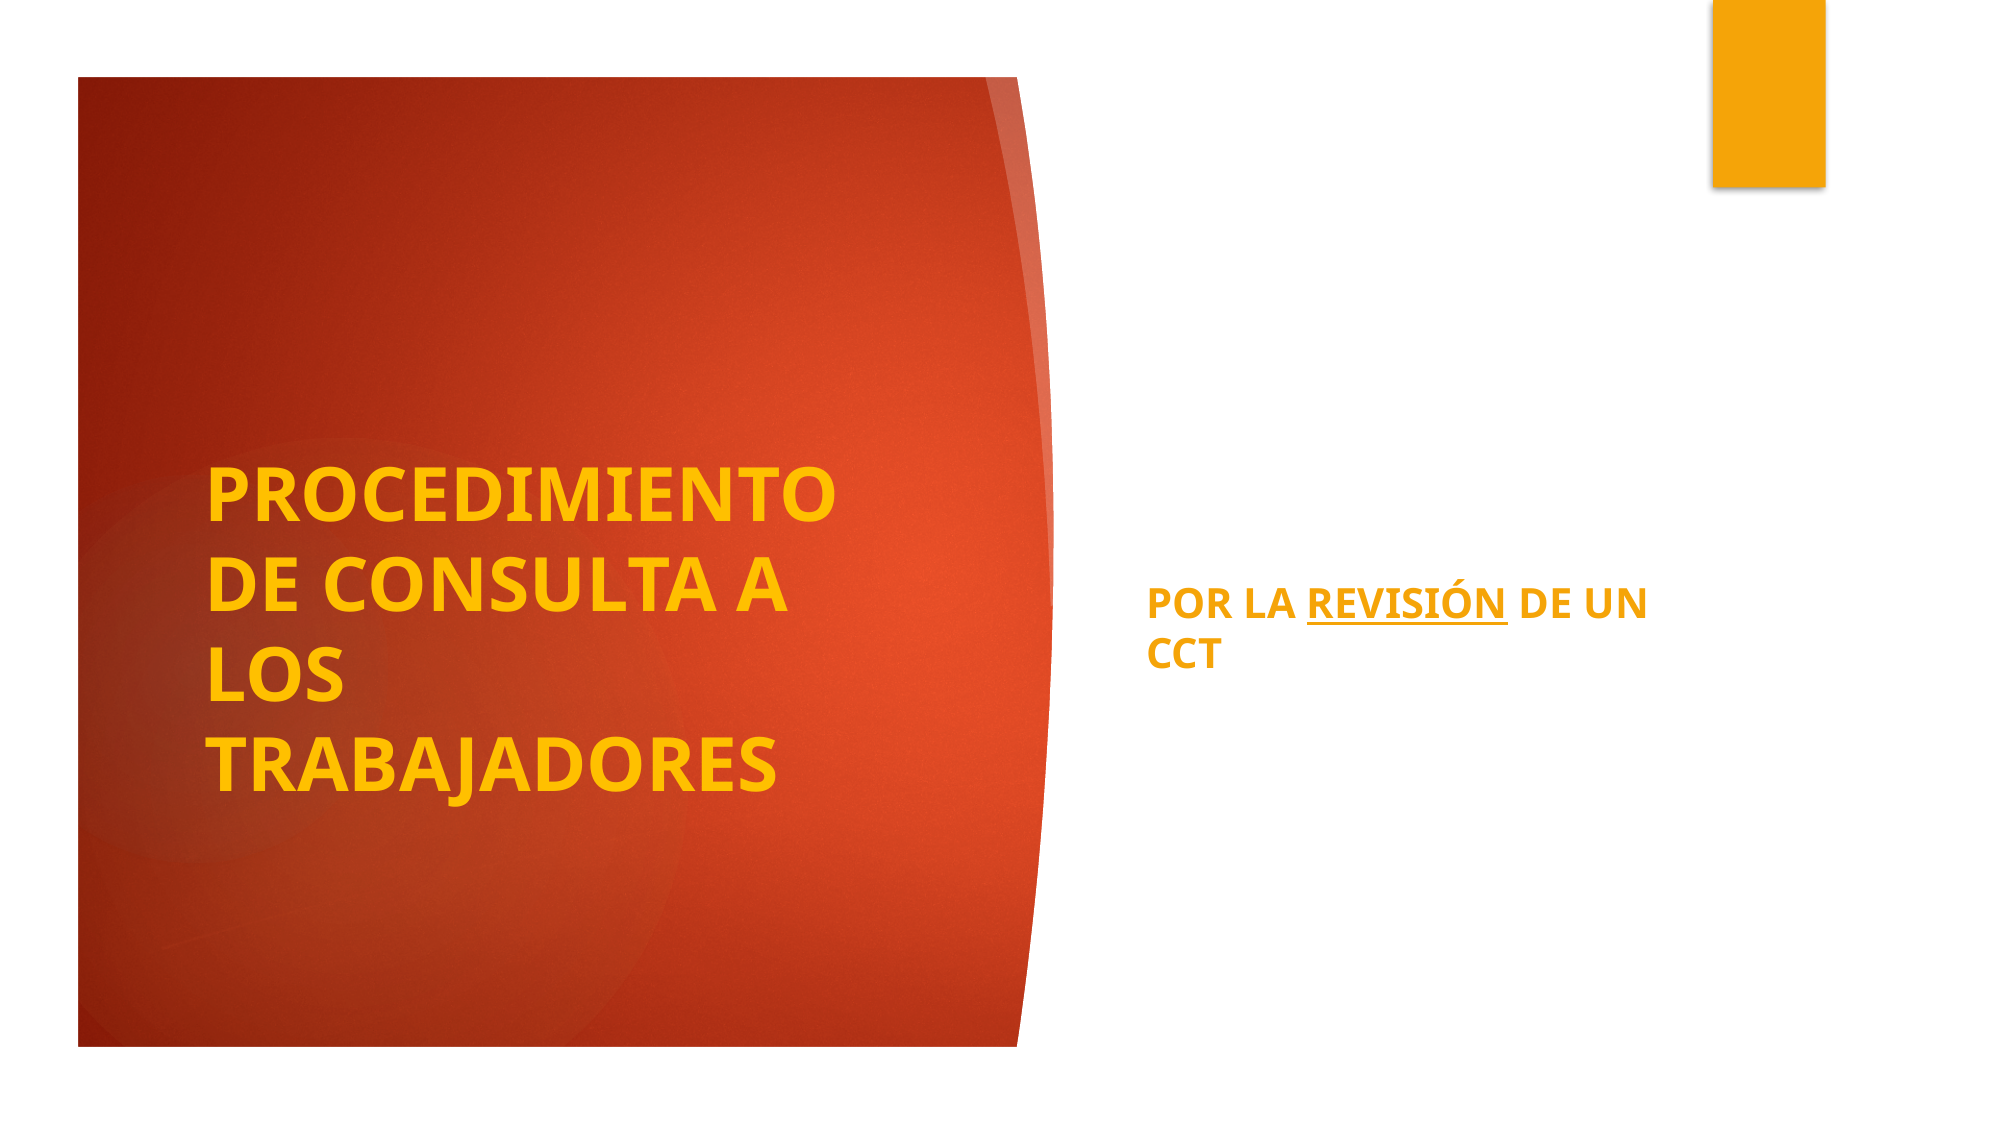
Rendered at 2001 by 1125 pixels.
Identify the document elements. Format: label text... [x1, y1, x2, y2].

list Por la revisión de un CCT [1131, 439, 1748, 814]
title PROCEDIMIENTO DE CONSULTA A LOS TRABAJADORES [189, 439, 904, 814]
